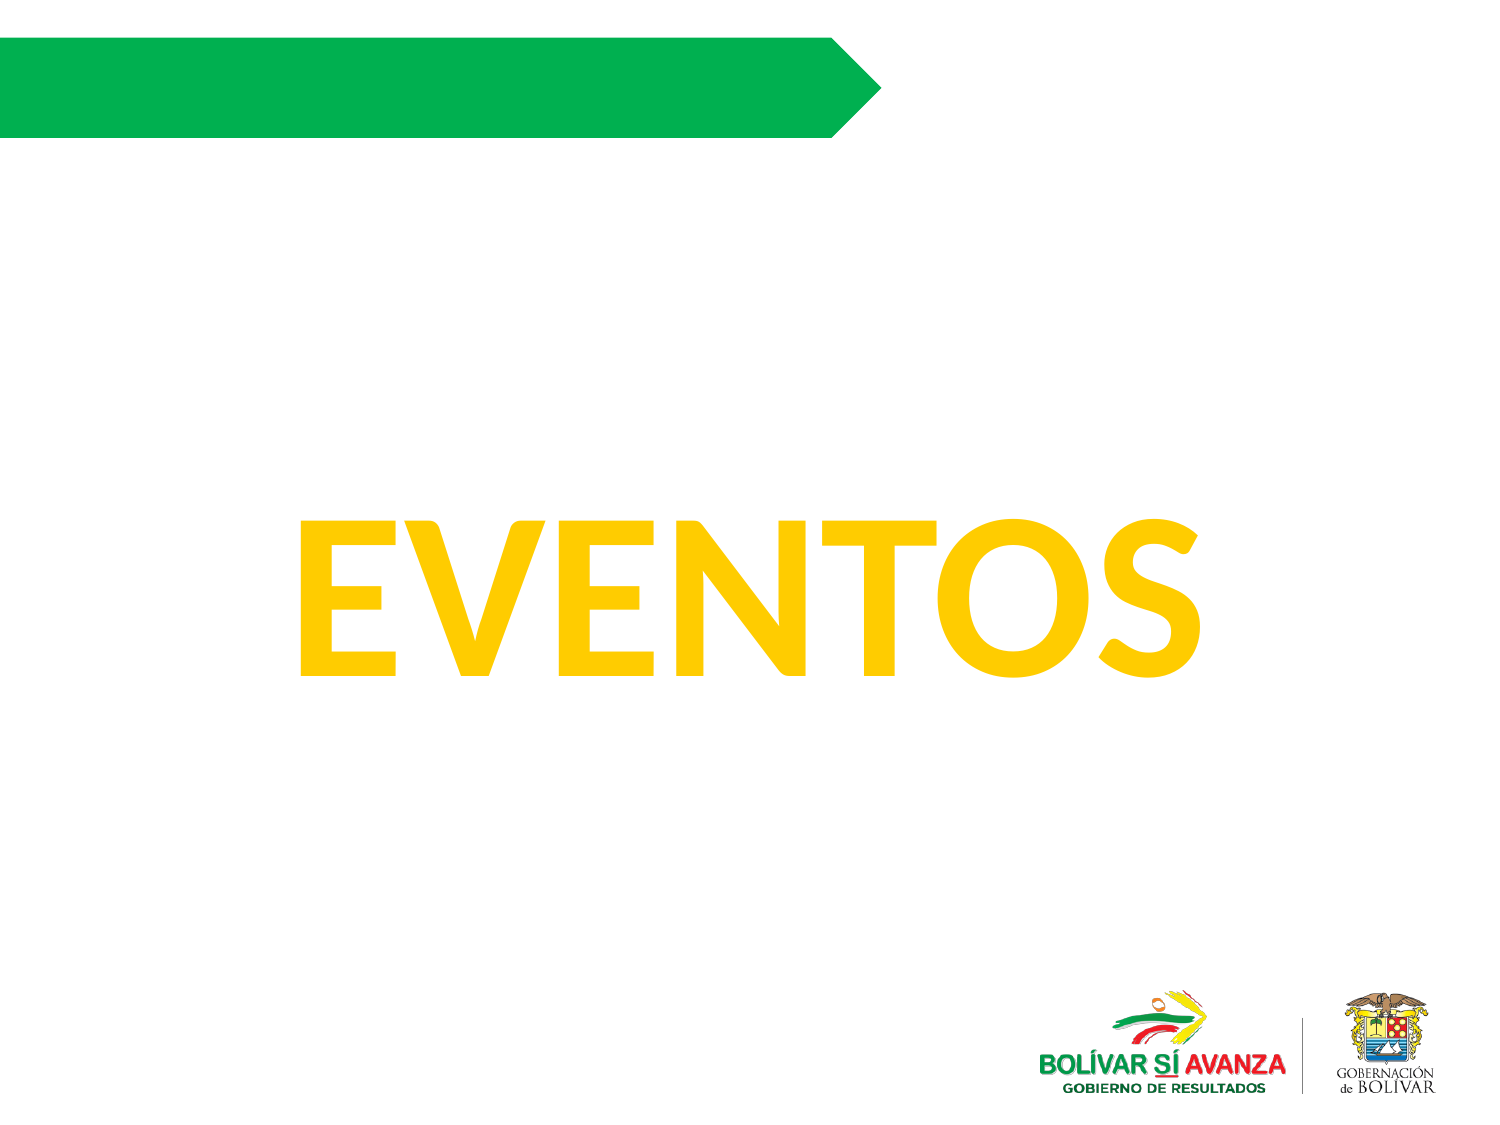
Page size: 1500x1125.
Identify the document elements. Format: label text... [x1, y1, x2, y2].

picture [1319, 978, 1454, 1107]
text_box EVENTOS [48, 429, 1448, 732]
picture [1040, 990, 1286, 1093]
